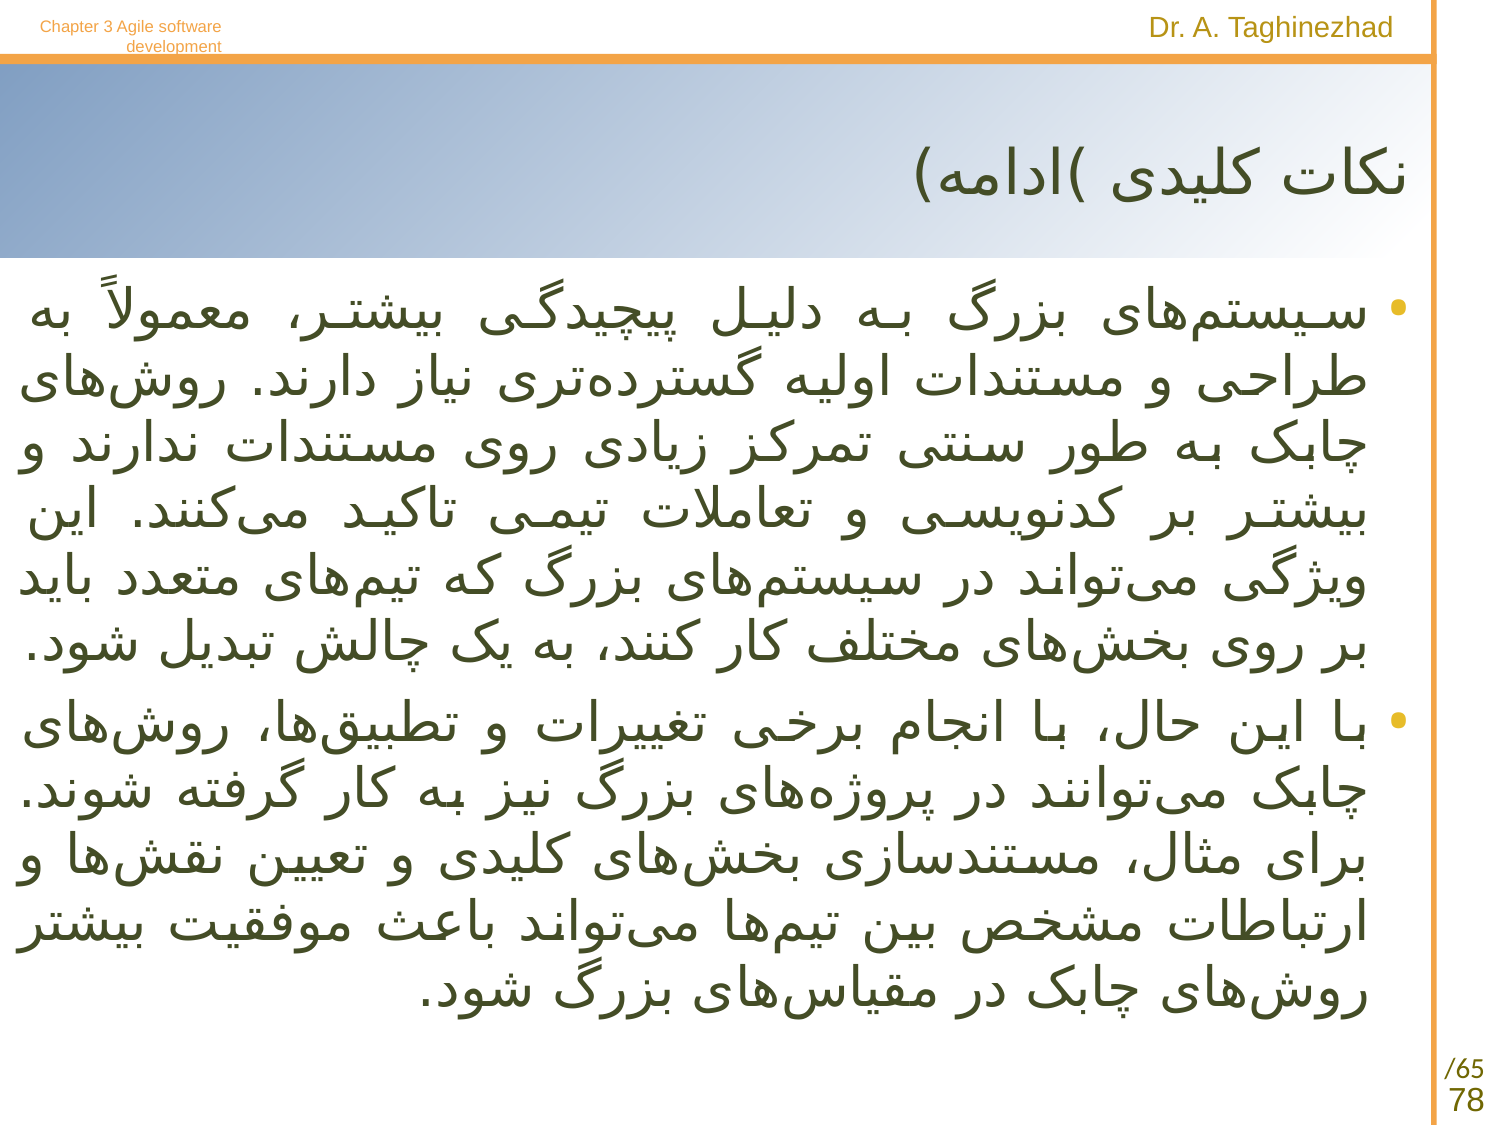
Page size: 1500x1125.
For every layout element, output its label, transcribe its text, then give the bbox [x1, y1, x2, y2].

title نکات کلیدی )ادامه) [0, 105, 1425, 234]
slide_number 78 [1413, 1023, 1500, 1125]
footer Chapter 3 Agile software development [0, 8, 237, 84]
list سیستم‌های بزرگ به دلیل پیچیدگی بیشتر، معمولاً به طراحی و مستندات اولیه گسترده‌تری نیاز دارند. روش‌های چابک به طور سنتی تمرکز زیادی روی مستندات ندارند و بیشتر بر کدنویسی و تعاملات تیمی تاکید می‌کنند. این ویژگی می‌تواند در سیستم‌های بزرگ که تیم‌های متعدد باید بر روی بخش‌های مختلف کار کنند، به یک چالش تبدیل شود. با این حال، با انجام برخی تغییرات و تطبیق‌ها، روش‌های چابک می‌توانند در پروژه‌های بزرگ نیز به کار گرفته شوند. برای مثال، مستندسازی بخش‌های کلیدی و تعیین نقش‌ها و ارتباطات مشخص بین تیم‌ها می‌تواند باعث موفقیت بیشتر روش‌های چابک در مقیاس‌های بزرگ شود. [0, 265, 1425, 1079]
